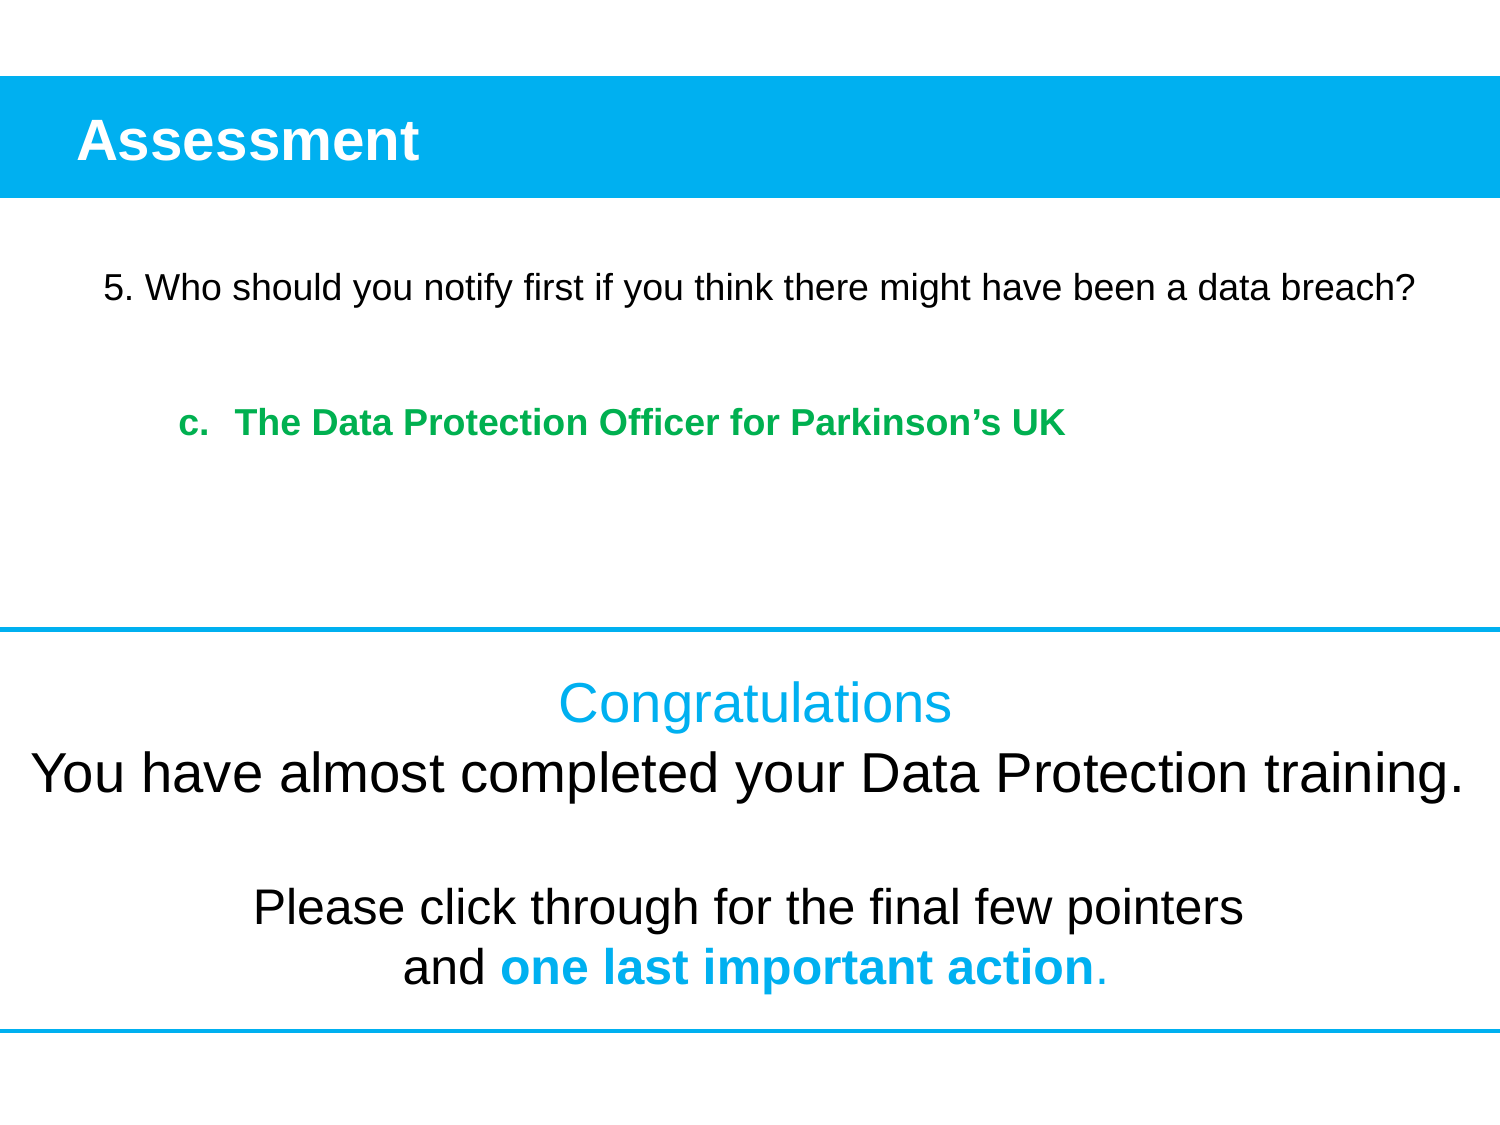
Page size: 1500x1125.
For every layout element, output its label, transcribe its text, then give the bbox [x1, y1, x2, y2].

text_box Congratulations You have almost completed your Data Protection training. Please click through for the final few pointers and one last important action. [0, 627, 1500, 1033]
text_box Assessment [0, 76, 1500, 198]
text_box 5. Who should you notify first if you think there might have been a data breach? The Data Protection Officer for Parkinson’s UK [88, 255, 1436, 586]
